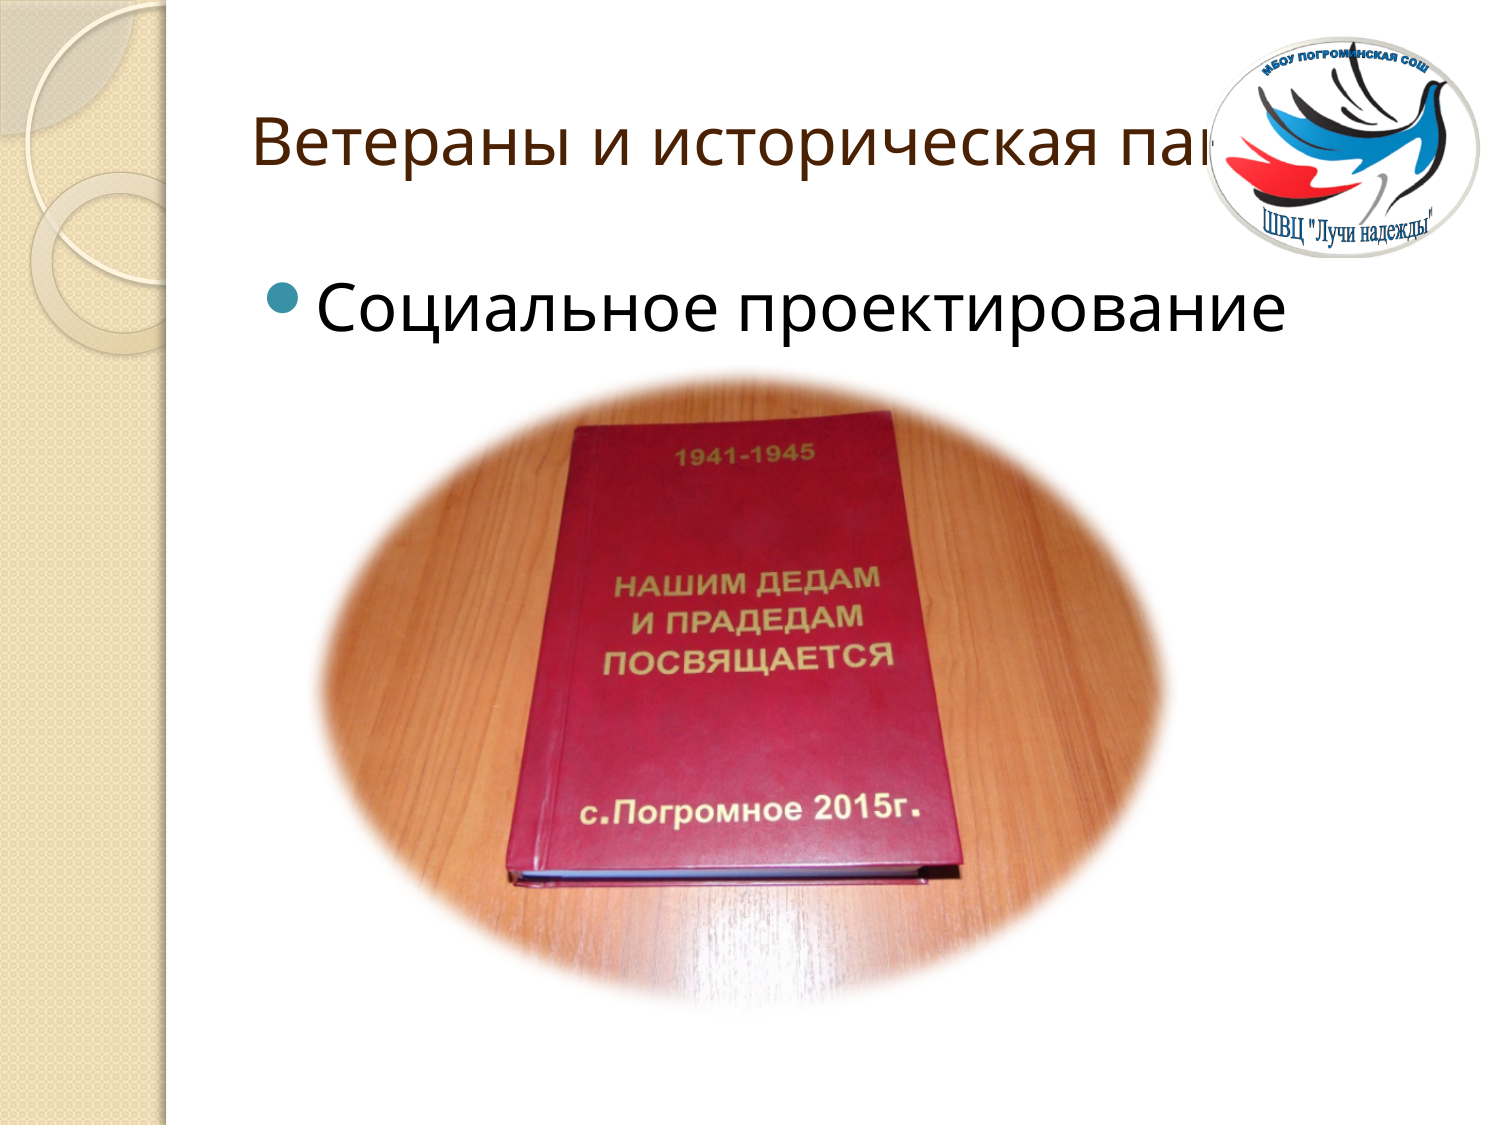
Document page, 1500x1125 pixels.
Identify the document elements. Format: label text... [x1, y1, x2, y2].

title Ветераны и историческая память [235, 45, 1199, 233]
picture [1206, 34, 1484, 258]
list Социальное проектирование [234, 257, 1465, 1046]
picture [304, 363, 1180, 1020]
